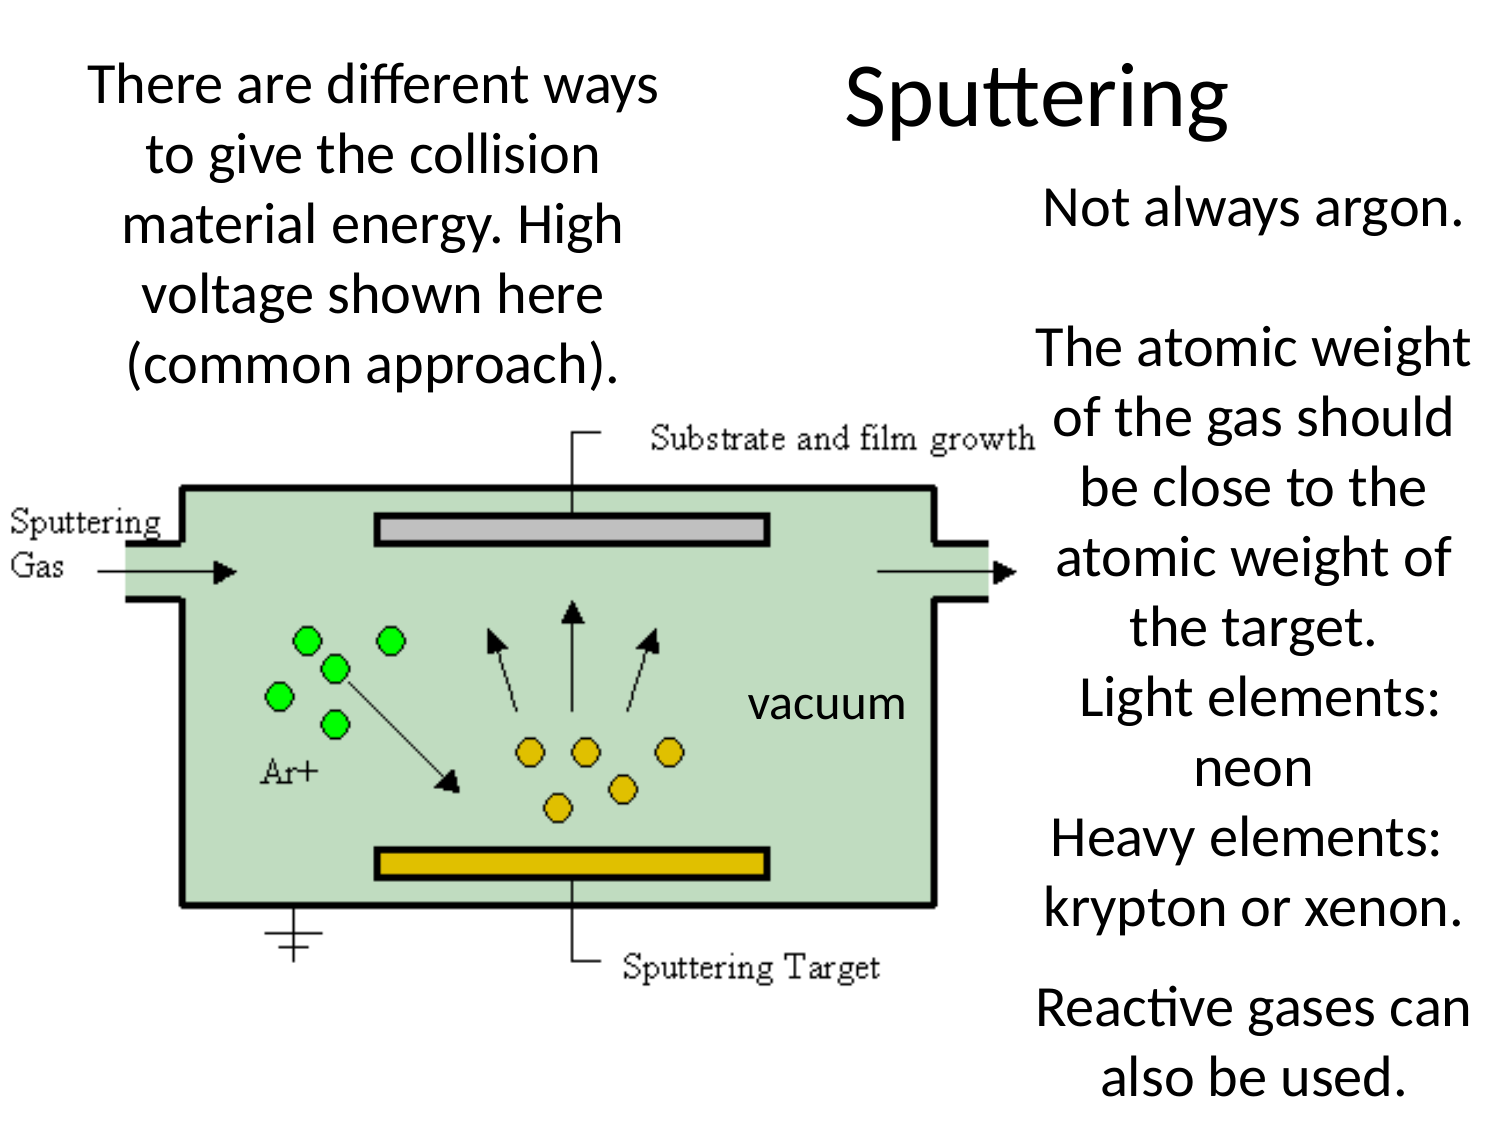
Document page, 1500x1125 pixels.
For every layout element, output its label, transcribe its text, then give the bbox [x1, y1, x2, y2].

title Sputtering [710, 25, 1365, 155]
text_box Not always argon. The atomic weight of the gas should be close to the atomic weight of the target. Light elements: neon Heavy elements: krypton or xenon. Reactive gases can also be used. [1011, 161, 1497, 1116]
text_box There are different ways to give the collision material energy. High voltage shown here (common approach). [62, 37, 685, 402]
picture [3, 404, 1038, 1008]
